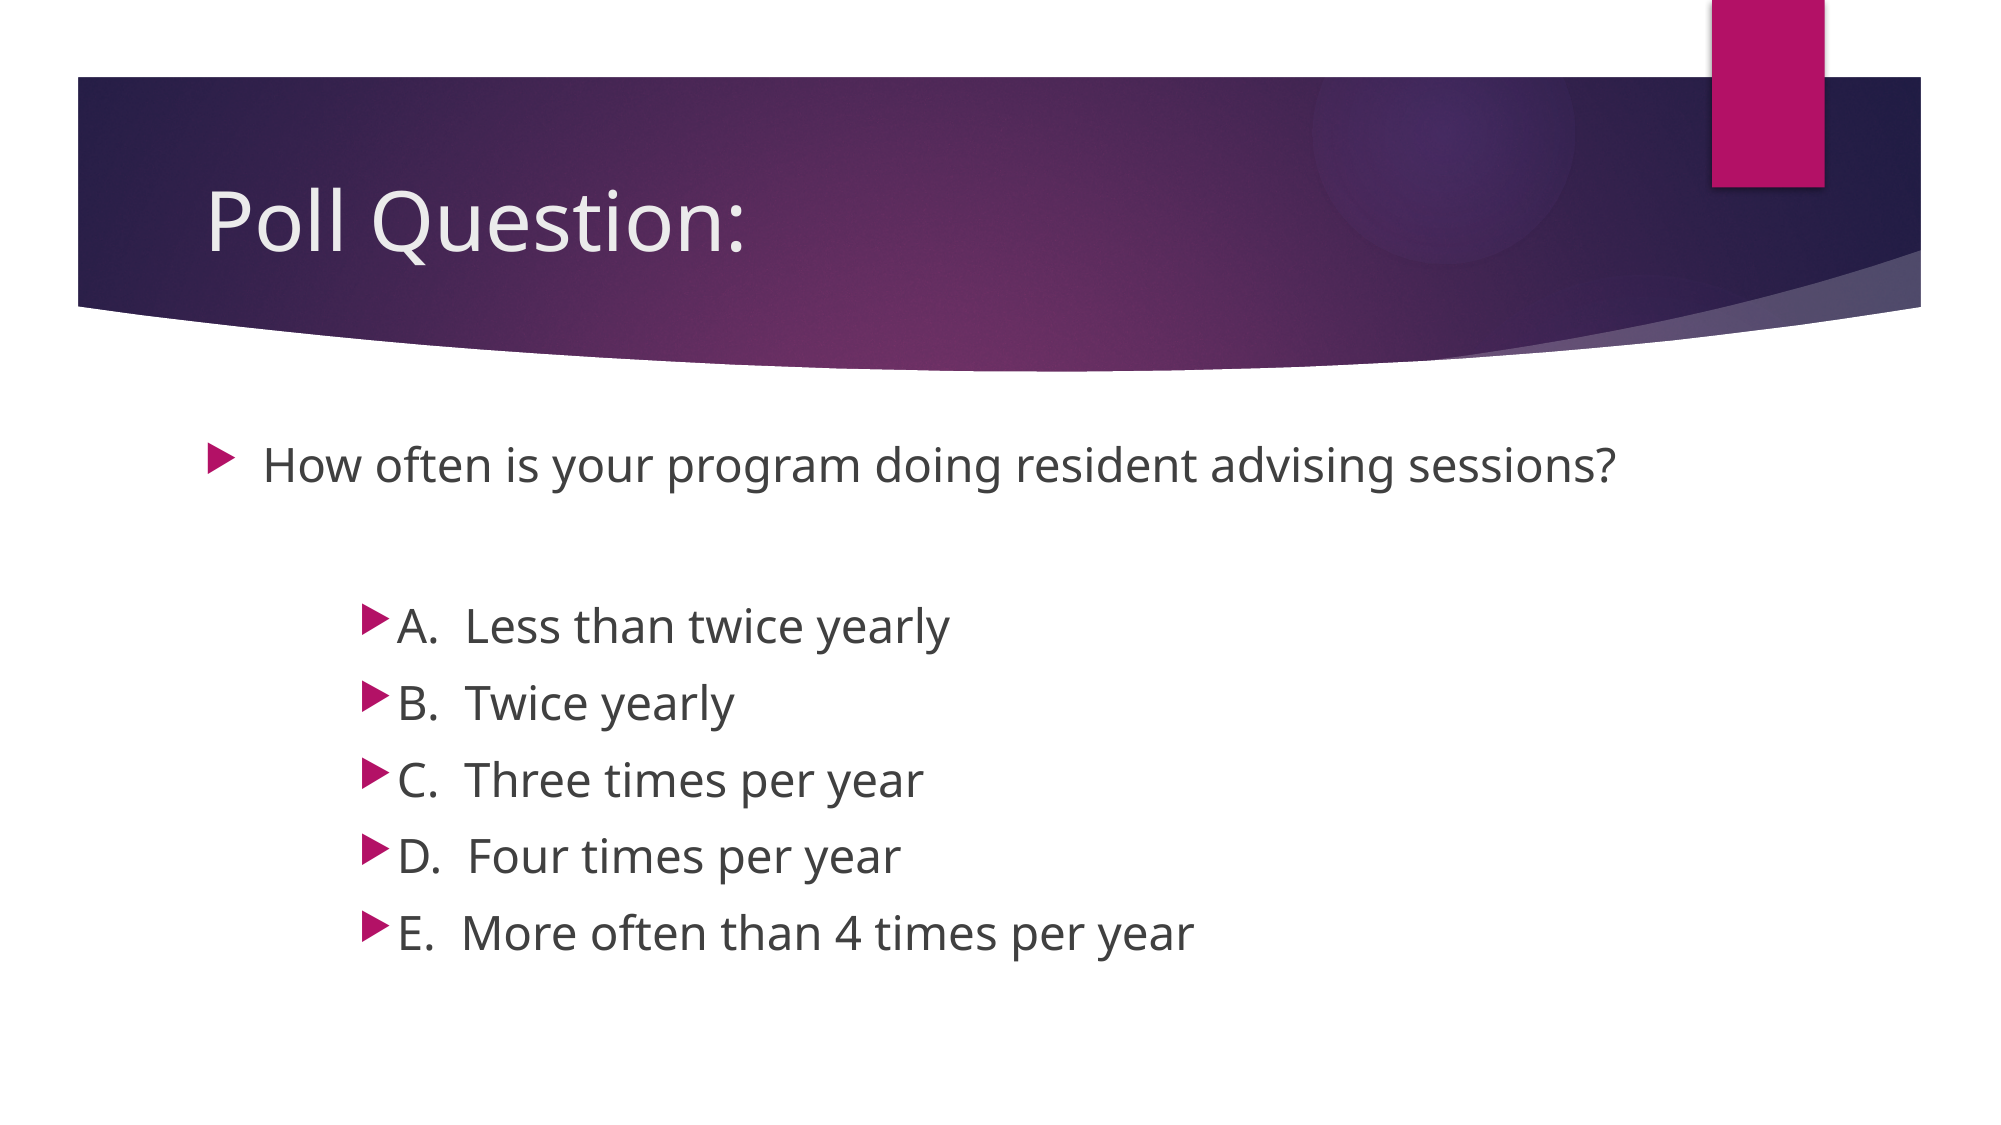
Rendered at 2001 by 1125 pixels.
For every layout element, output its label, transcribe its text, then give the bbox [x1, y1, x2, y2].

title Poll Question: [189, 159, 1627, 276]
list How often is your program doing resident advising sessions? A. Less than twice yearly B. Twice yearly C. Three times per year D. Four times per year E. More often than 4 times per year [189, 427, 1638, 988]
